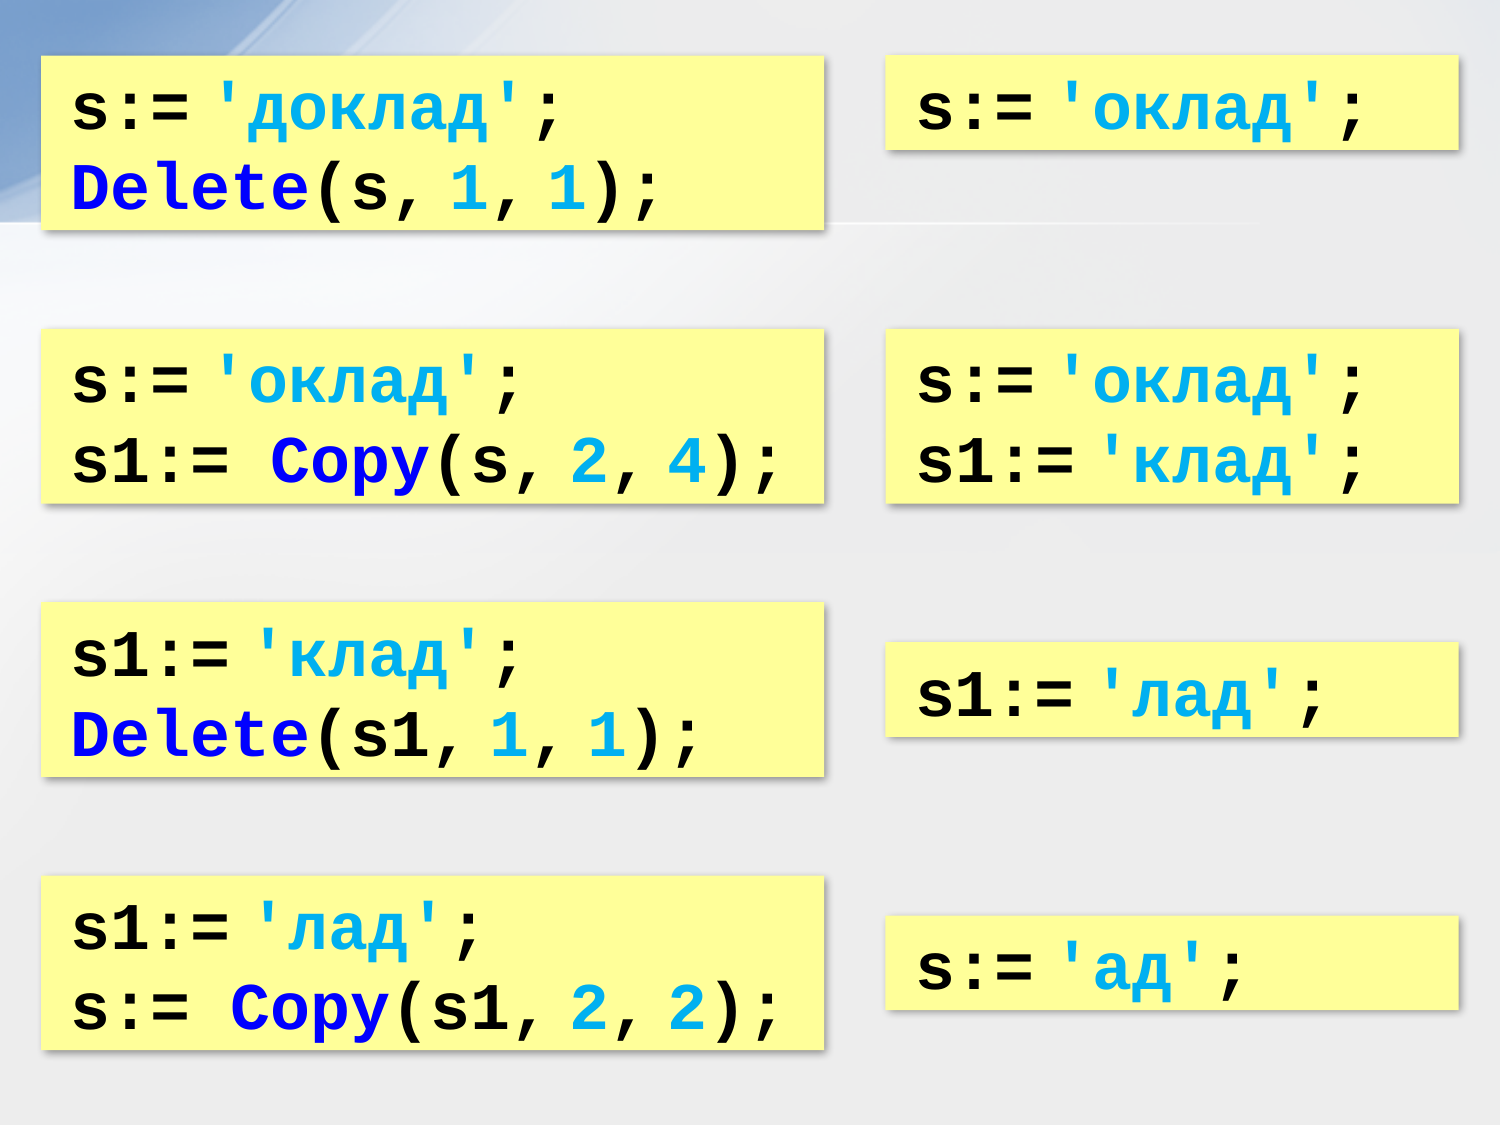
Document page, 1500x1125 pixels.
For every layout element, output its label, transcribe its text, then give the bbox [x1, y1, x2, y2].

text_box s1:= 'лад'; [885, 642, 1459, 737]
text_box s1:= 'лад'; s:= Copy(s1, 2, 2); [41, 875, 825, 1051]
text_box s:= 'оклад'; [885, 55, 1459, 150]
text_box s:= 'ад'; [885, 915, 1459, 1011]
text_box s:= 'доклад'; Delete(s, 1, 1); [41, 55, 825, 231]
text_box s:= 'оклад'; s1:= Copy(s, 2, 4); [41, 328, 825, 504]
picture [0, 0, 1500, 1125]
text_box s:= 'оклад'; s1:= 'клад'; [885, 328, 1459, 504]
text_box s1:= 'клад'; Delete(s1, 1, 1); [41, 602, 825, 777]
